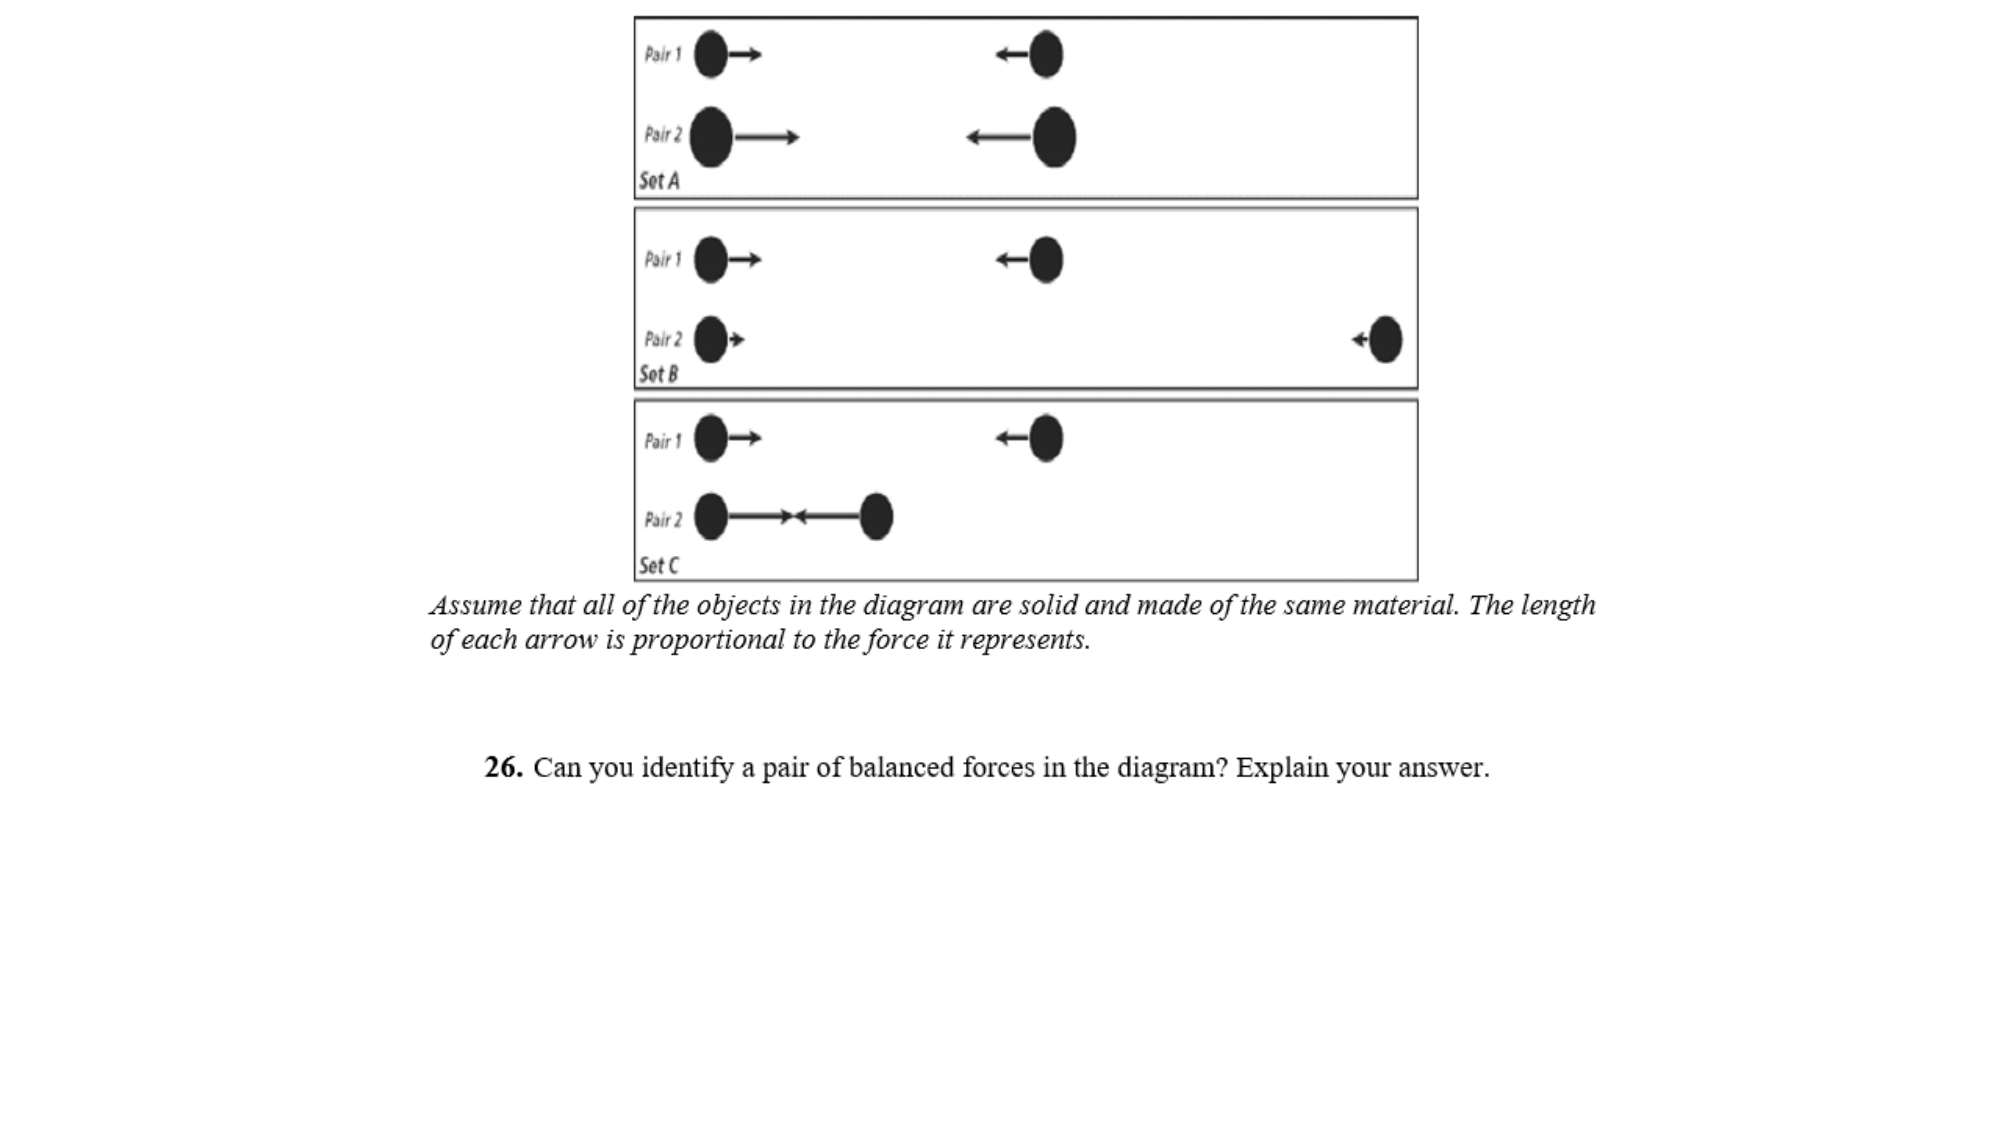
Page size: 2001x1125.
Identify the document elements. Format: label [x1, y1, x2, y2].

picture [474, 742, 1525, 817]
picture [398, 0, 1602, 660]
